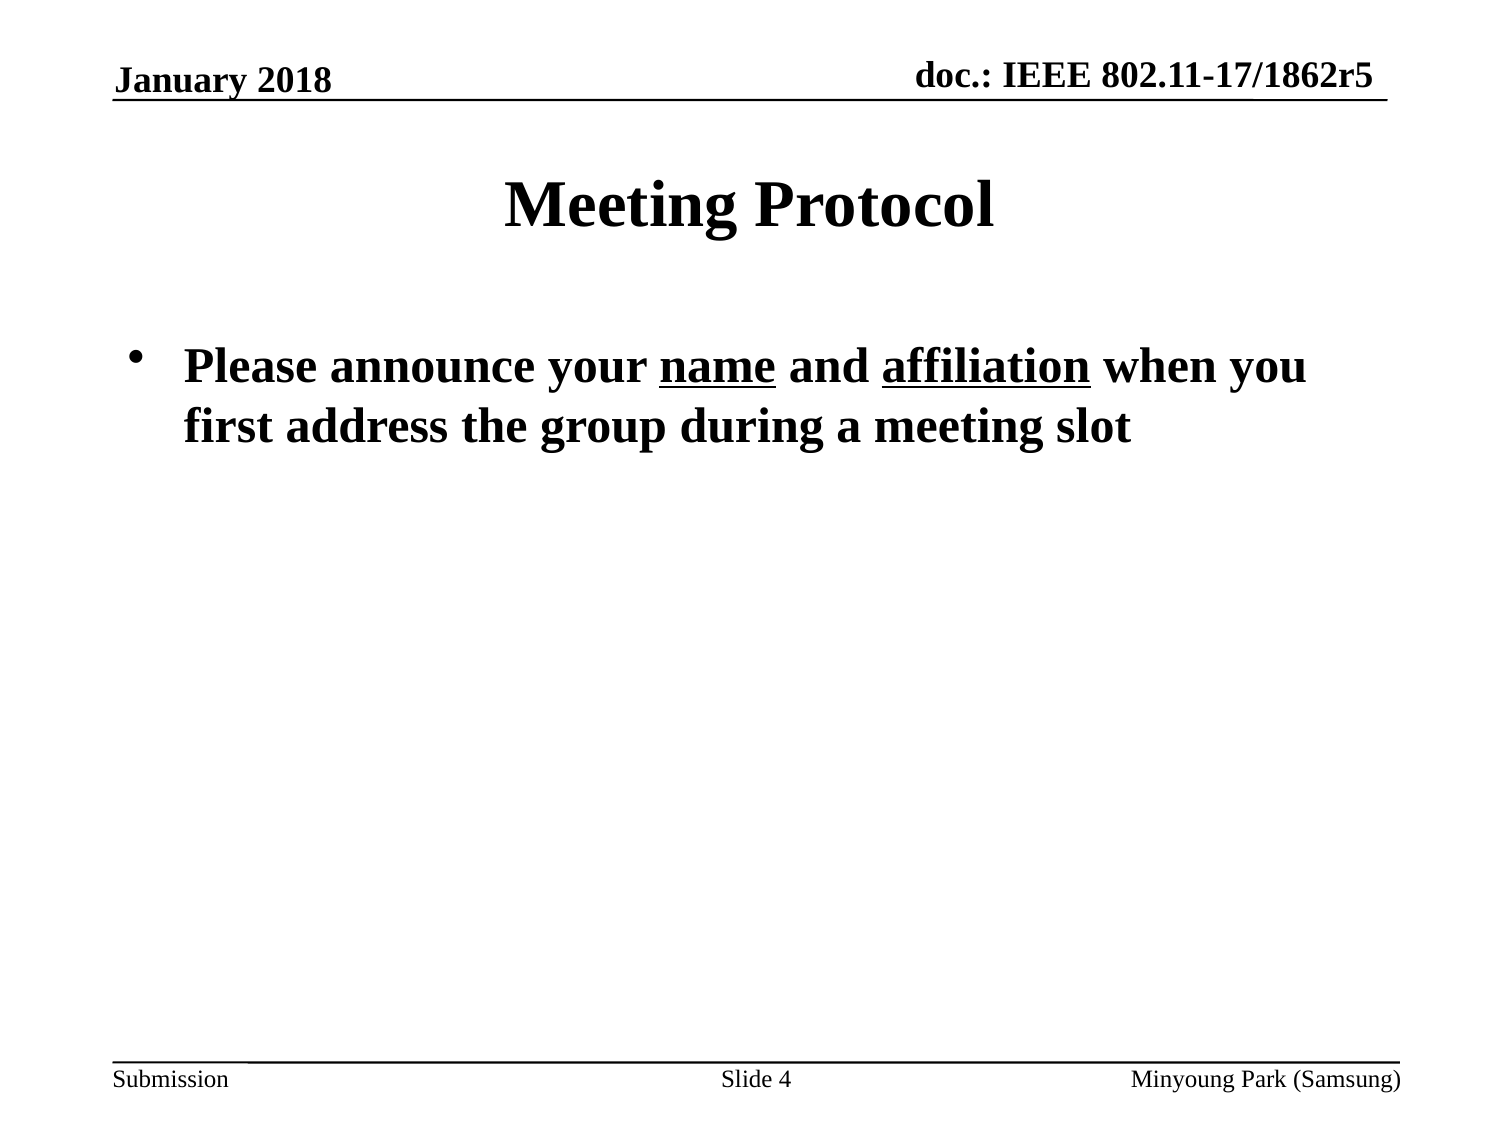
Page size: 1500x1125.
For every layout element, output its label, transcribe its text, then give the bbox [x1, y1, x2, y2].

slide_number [114, 54, 335, 101]
slide_number Slide 4 [712, 1061, 800, 1093]
title Meeting Protocol [112, 112, 1388, 288]
list Please announce your name and affiliation when you first address the group during a meeting slot [112, 324, 1388, 1000]
footer Minyoung Park (Samsung) [949, 1061, 1402, 1093]
